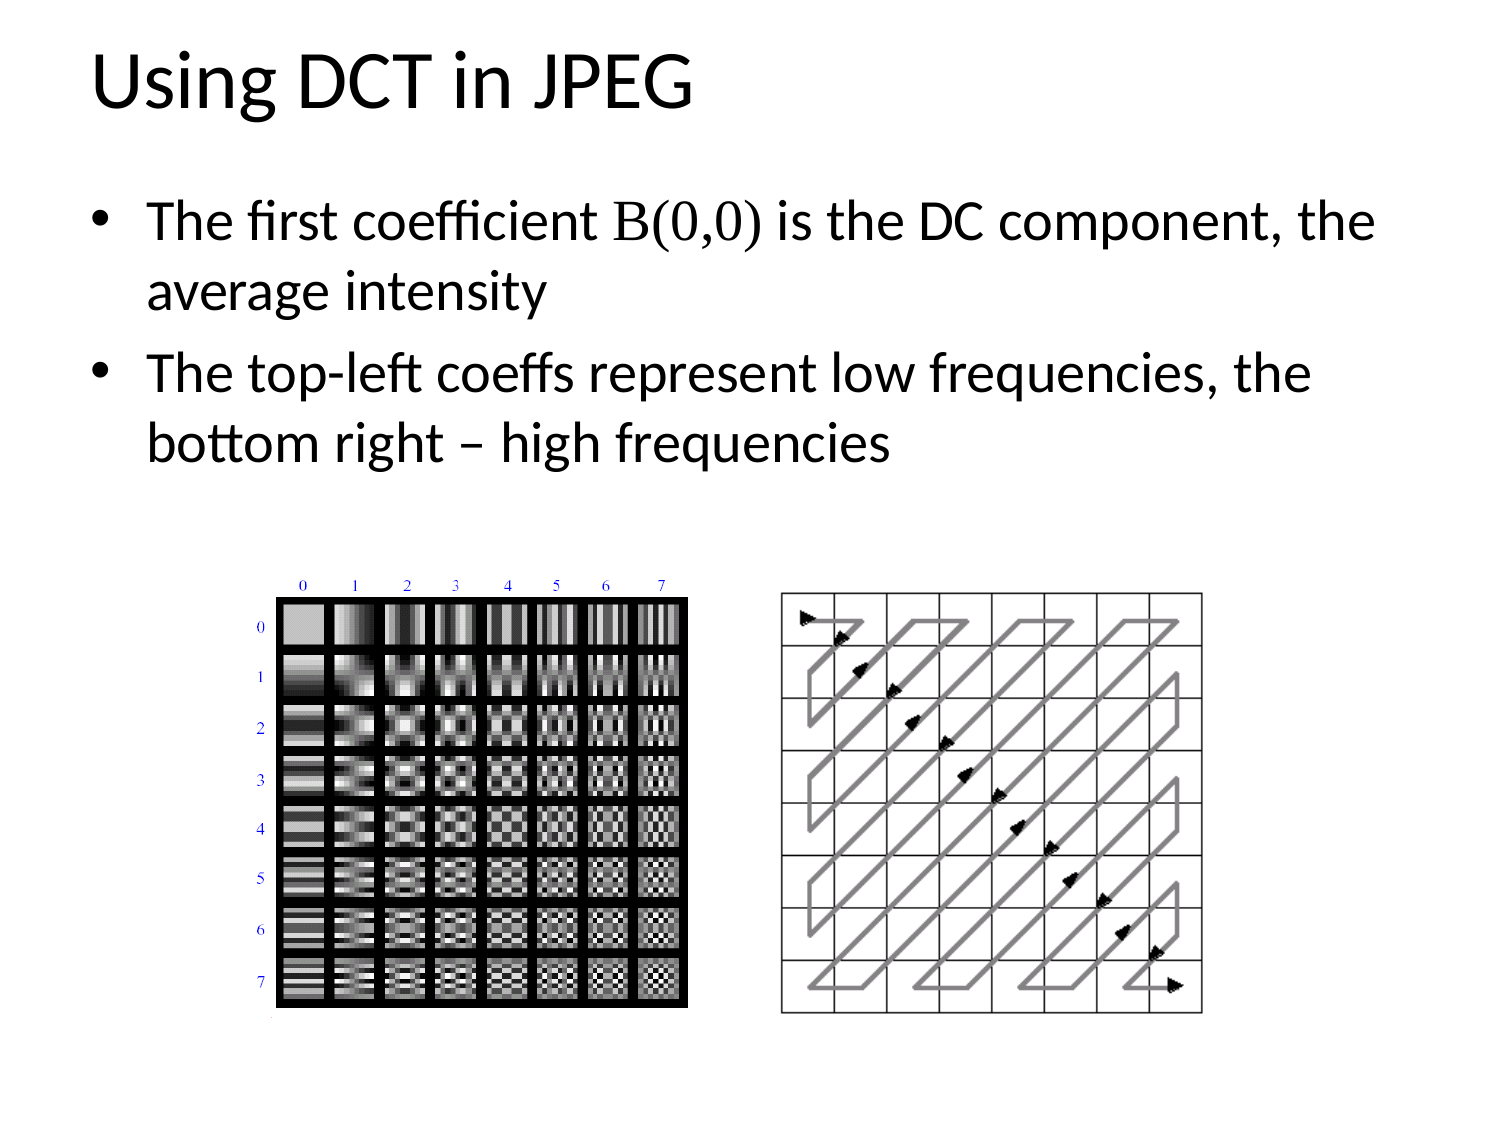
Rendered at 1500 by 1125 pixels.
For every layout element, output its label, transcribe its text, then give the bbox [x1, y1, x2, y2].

picture [774, 587, 1213, 1021]
list The first coefficient B(0,0) is the DC component, the average intensity The top-left coeffs represent low frequencies, the bottom right – high frequencies [74, 174, 1426, 1026]
picture [249, 574, 713, 1034]
title Using DCT in JPEG [74, 0, 1426, 151]
